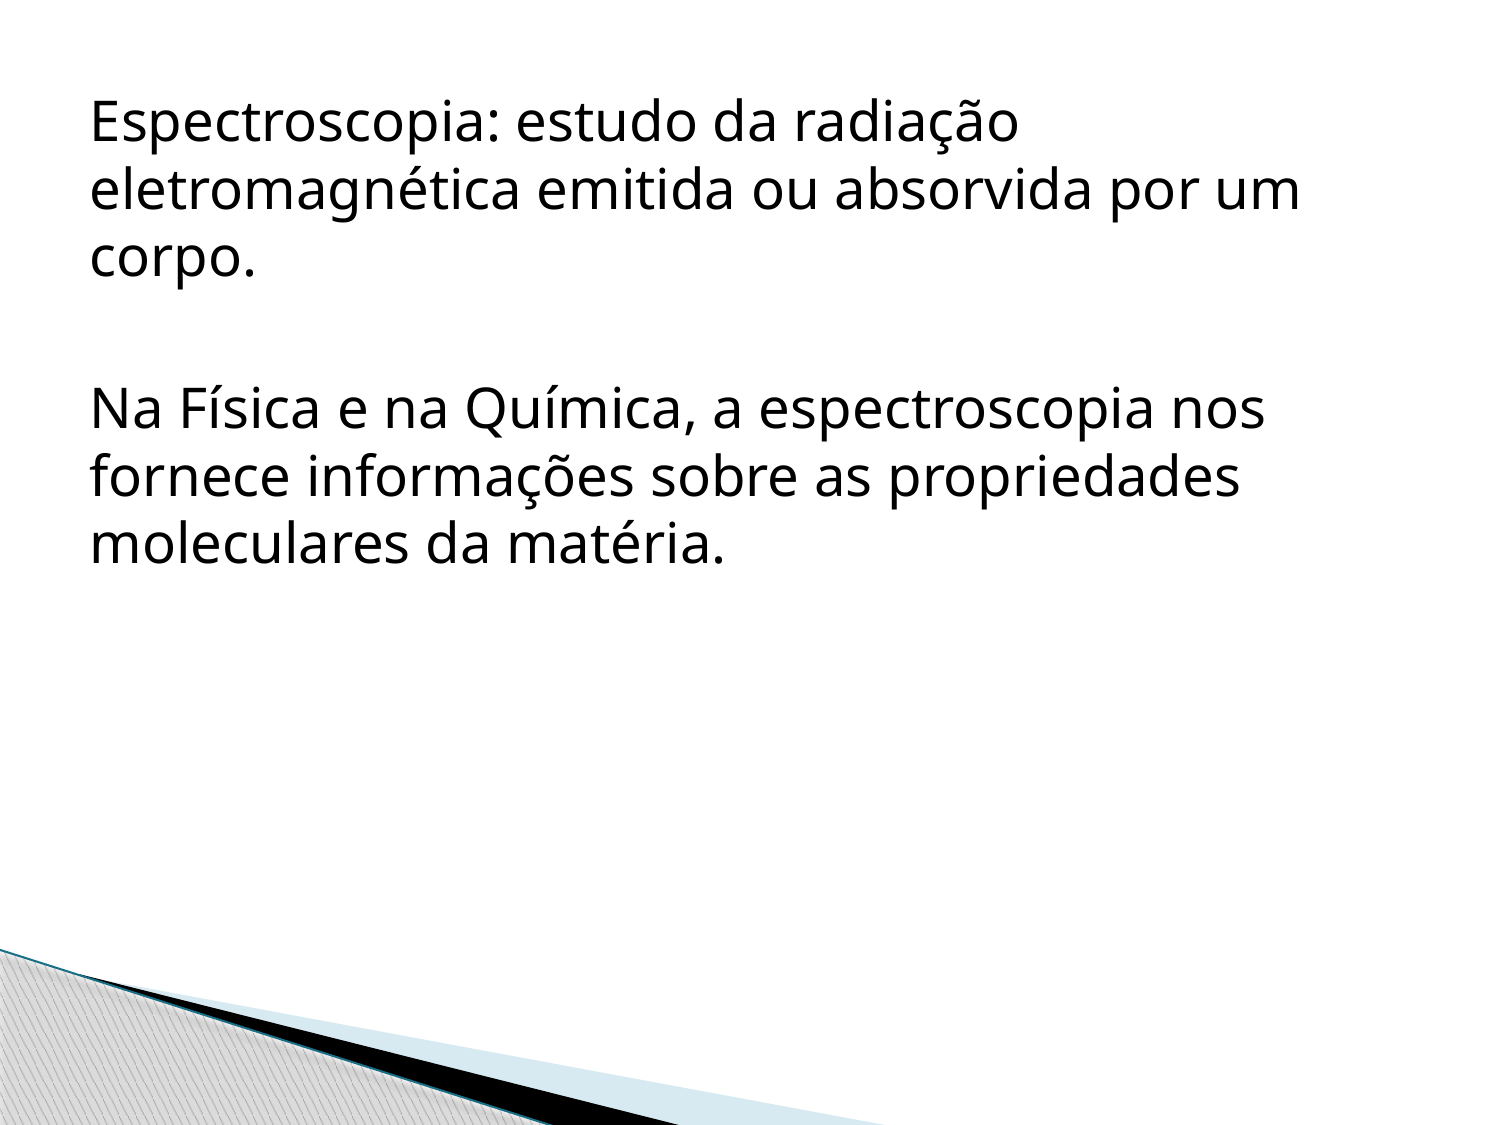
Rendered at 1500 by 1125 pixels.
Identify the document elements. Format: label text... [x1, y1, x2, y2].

list Espectroscopia: estudo da radiação eletromagnética emitida ou absorvida por um corpo. Na Física e na Química, a espectroscopia nos fornece informações sobre as propriedades moleculares da matéria. [75, 78, 1425, 1005]
